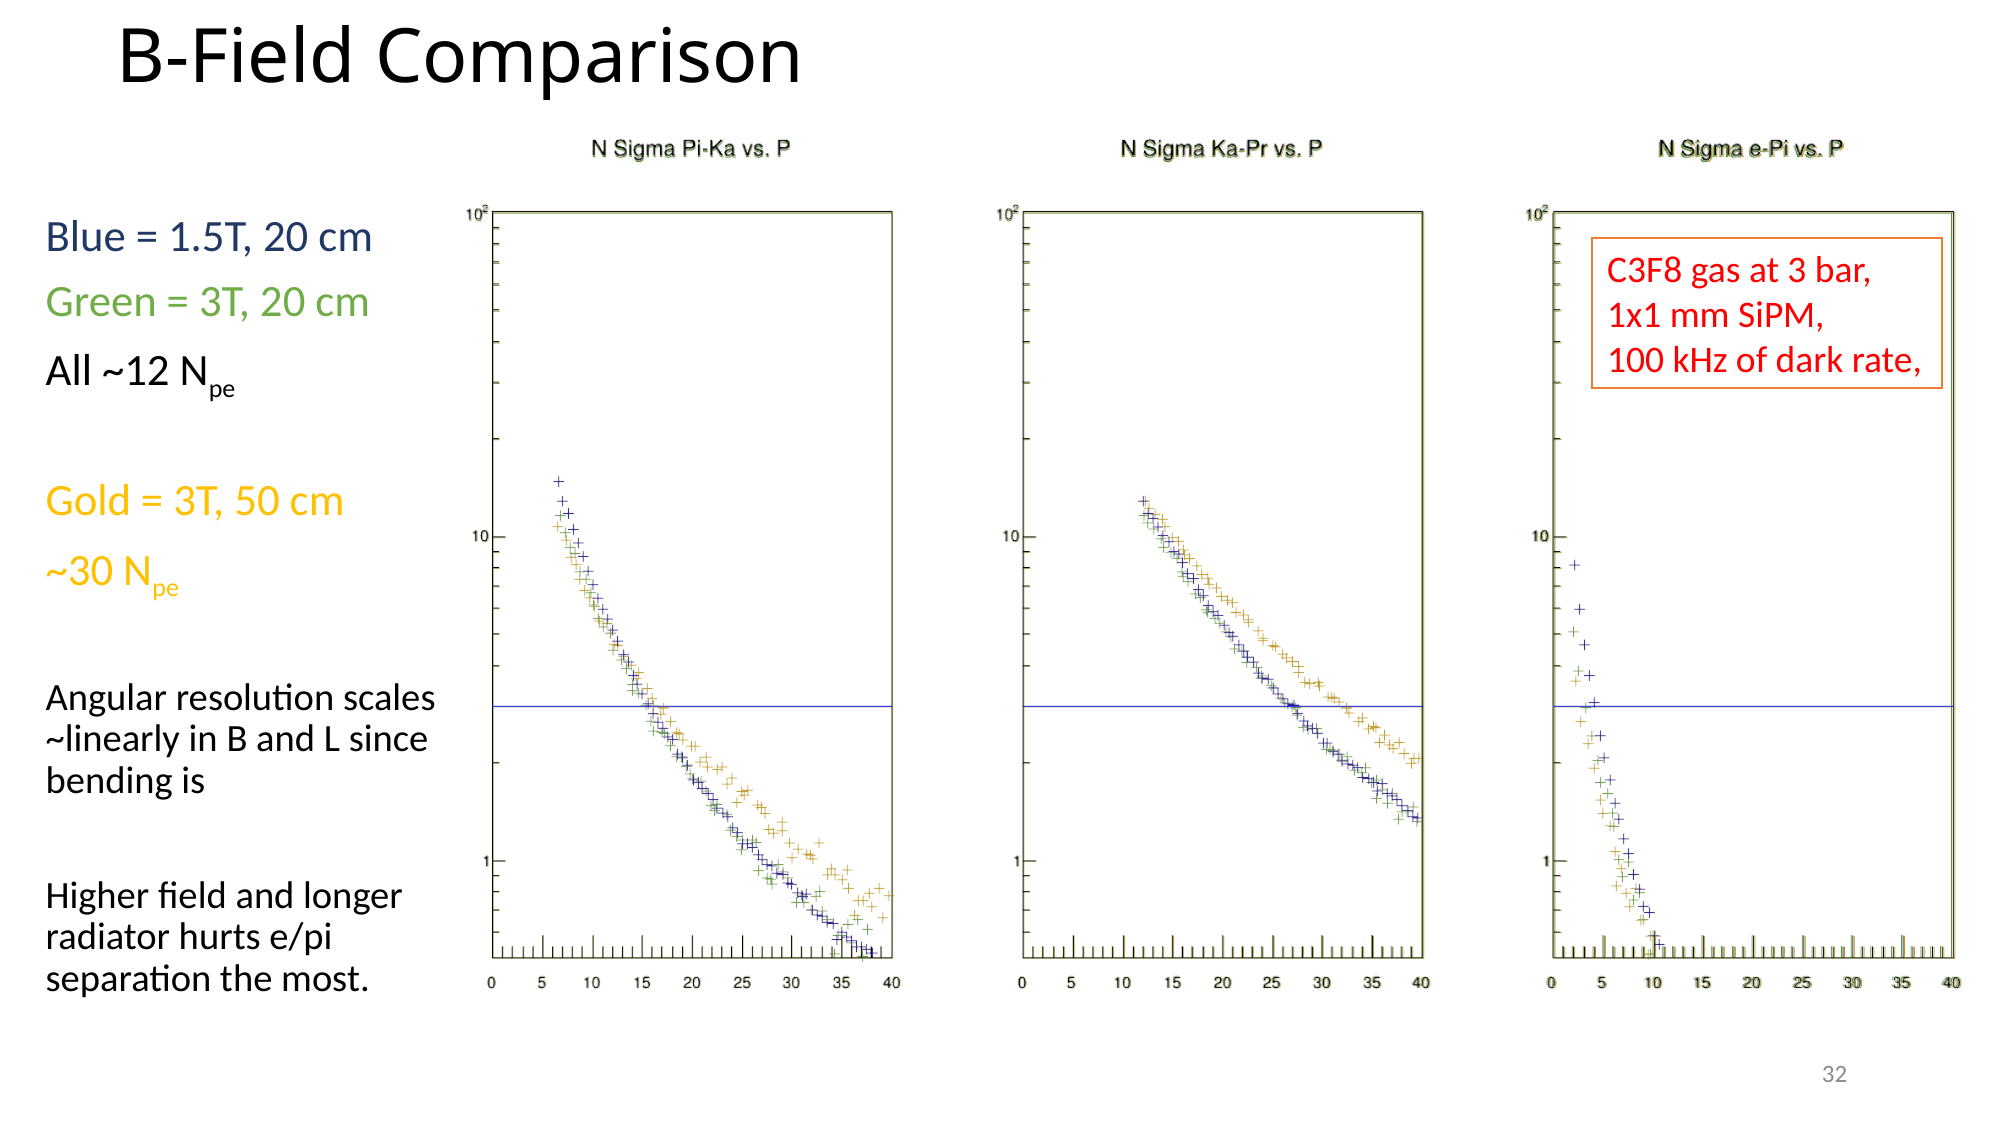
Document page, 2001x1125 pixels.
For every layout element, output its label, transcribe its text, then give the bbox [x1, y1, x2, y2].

title B-Field Comparison [101, 0, 2000, 167]
picture [443, 122, 2000, 1052]
slide_number 32 [1412, 1052, 1863, 1103]
